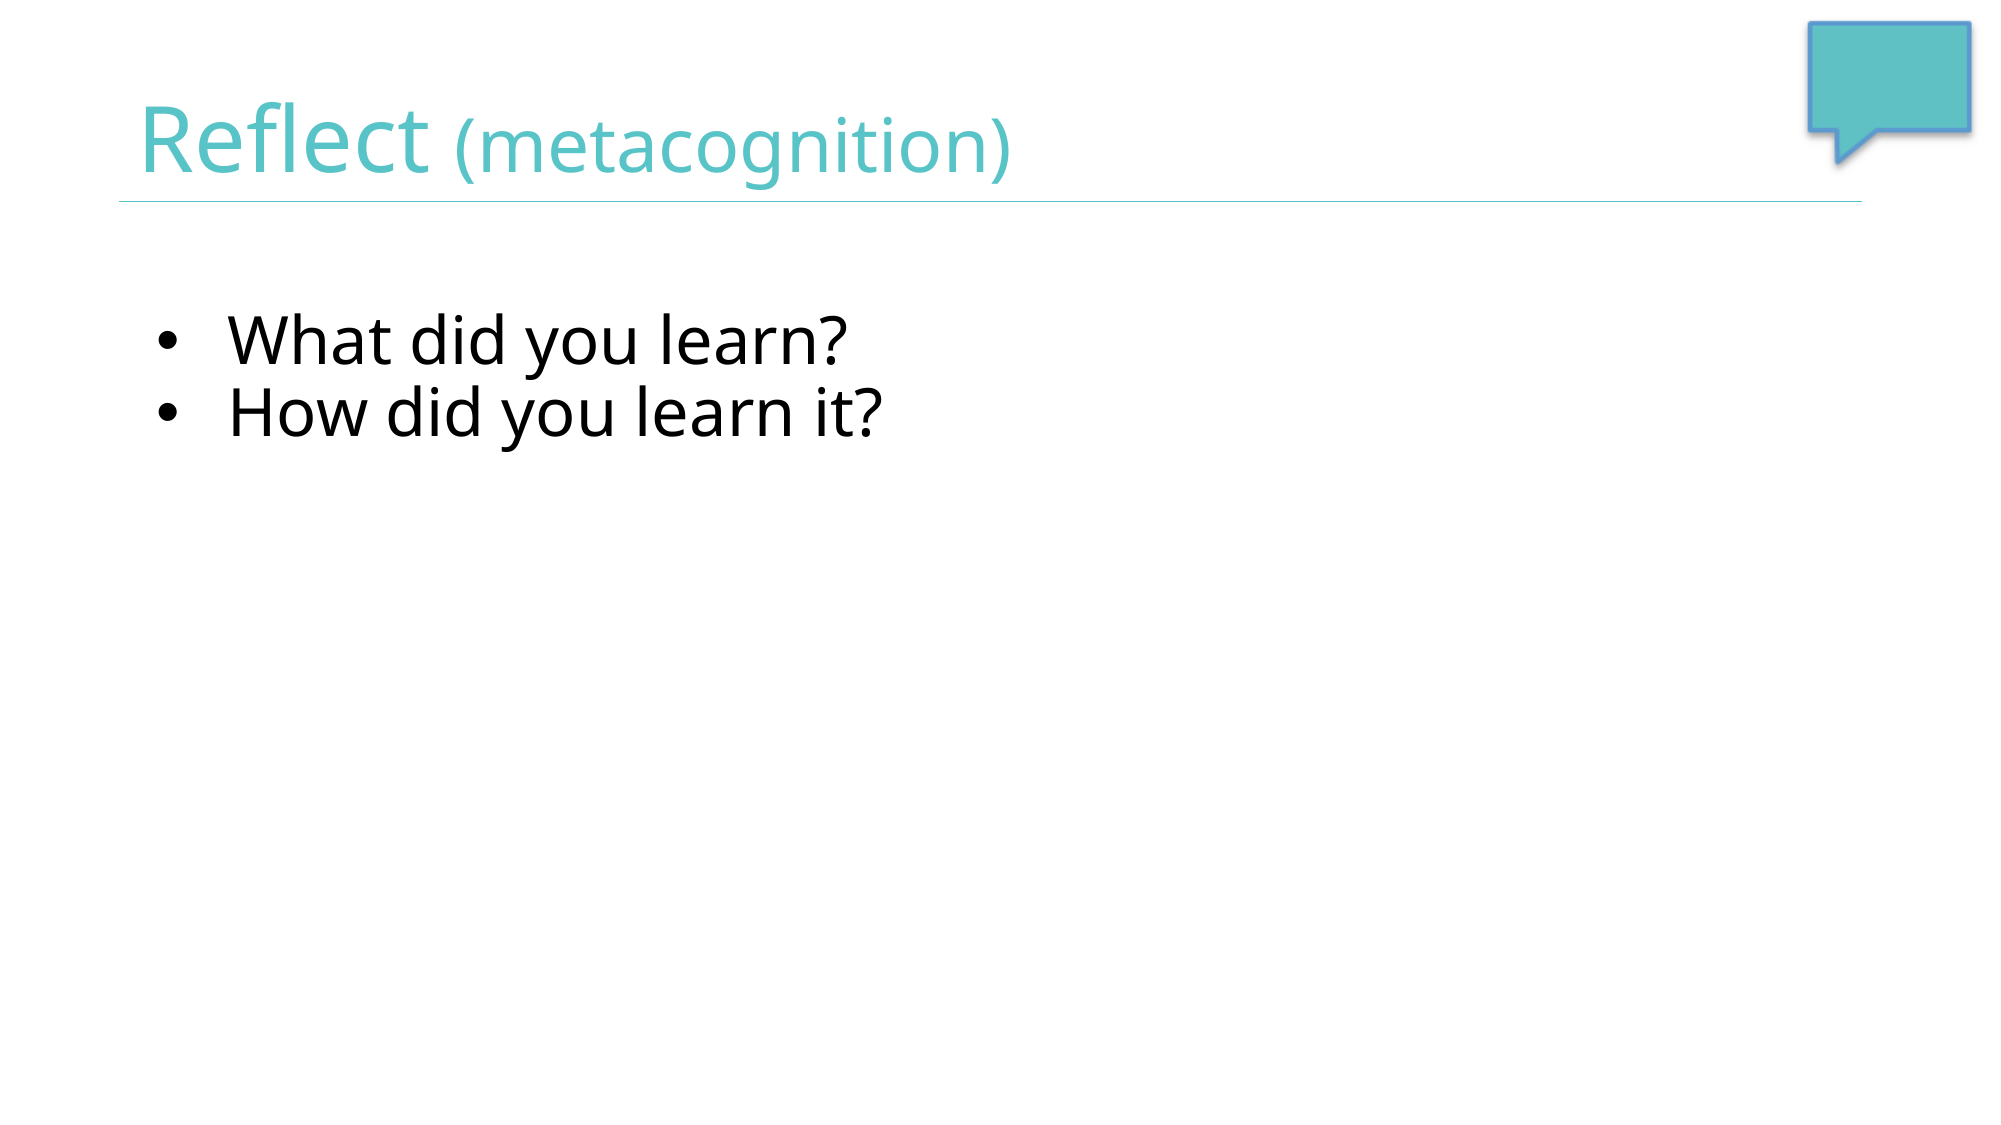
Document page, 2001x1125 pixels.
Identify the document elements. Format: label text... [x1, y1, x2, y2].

list What did you learn? How did you learn it? [137, 299, 1863, 743]
picture [1797, 14, 1983, 180]
title Reflect (metacognition) [123, 34, 1848, 252]
